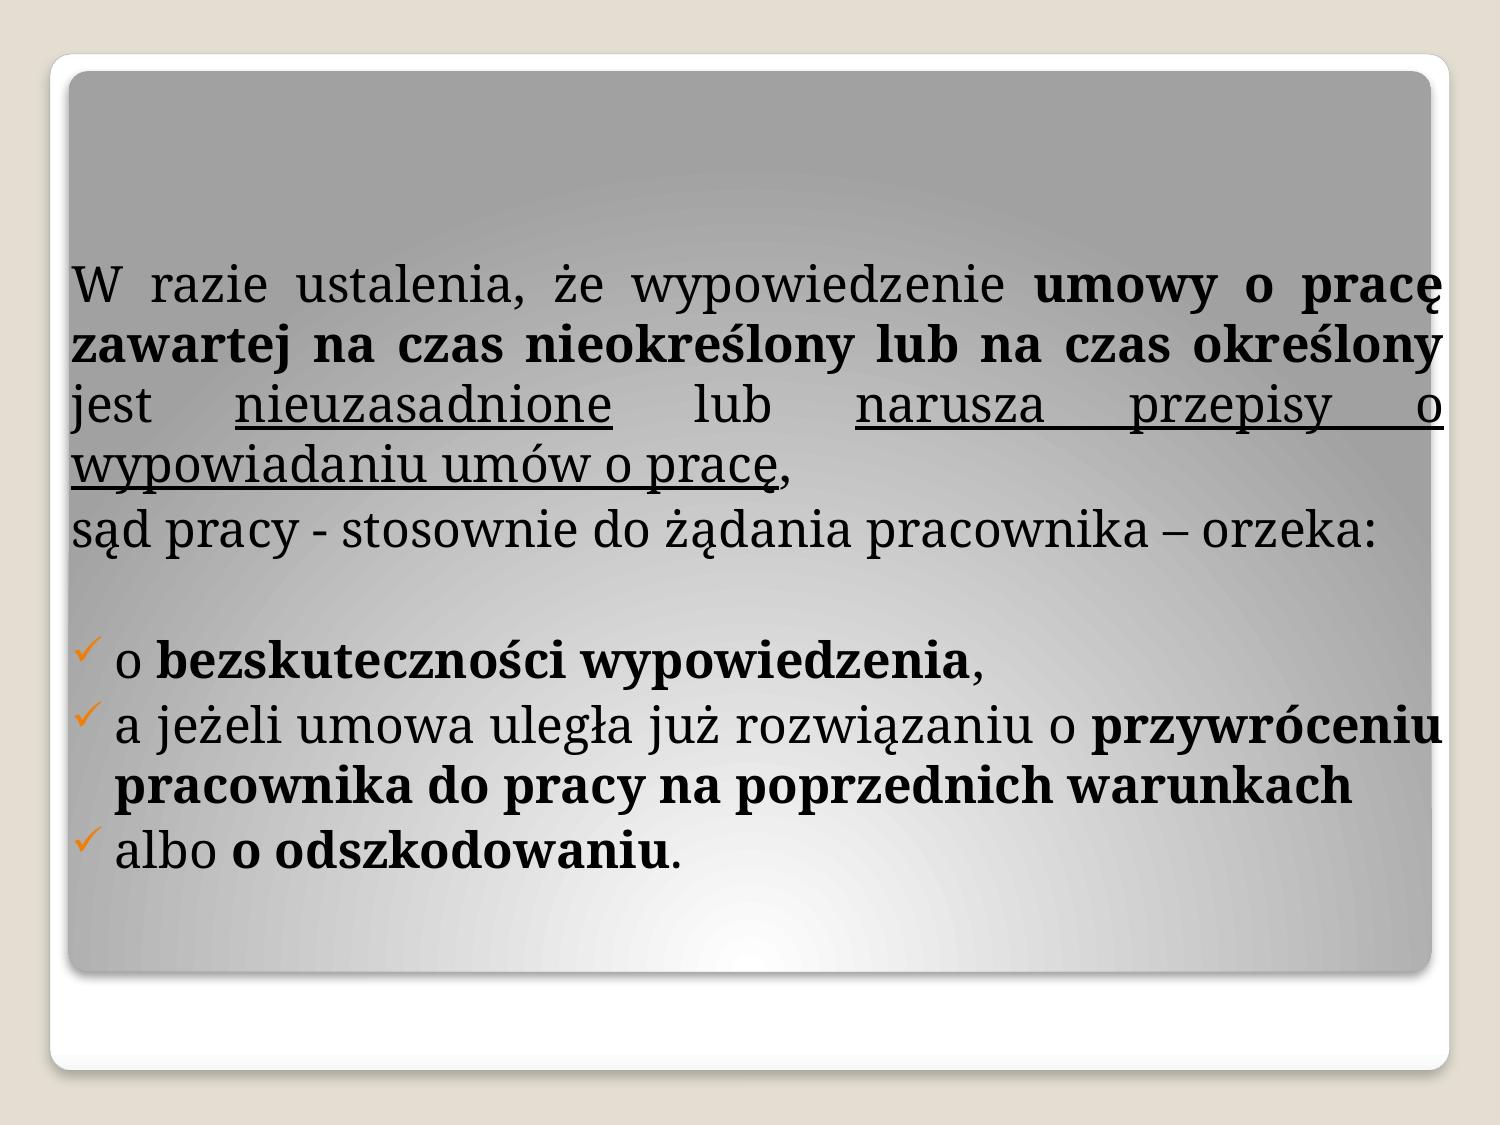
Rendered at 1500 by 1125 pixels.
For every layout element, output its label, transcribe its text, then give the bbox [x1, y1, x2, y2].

list W razie ustalenia, że wypowiedzenie umowy o pracę zawartej na czas nieokreślony lub na czas określony jest nieuzasadnione lub narusza przepisy o wypowiadaniu umów o pracę, sąd pracy - stosownie do żądania pracownika – orzeka: o bezskuteczności wypowiedzenia, a jeżeli umowa uległa już rozwiązaniu o przywróceniu pracownika do pracy na poprzednich warunkach albo o odszkodowaniu. [41, 42, 1459, 1081]
